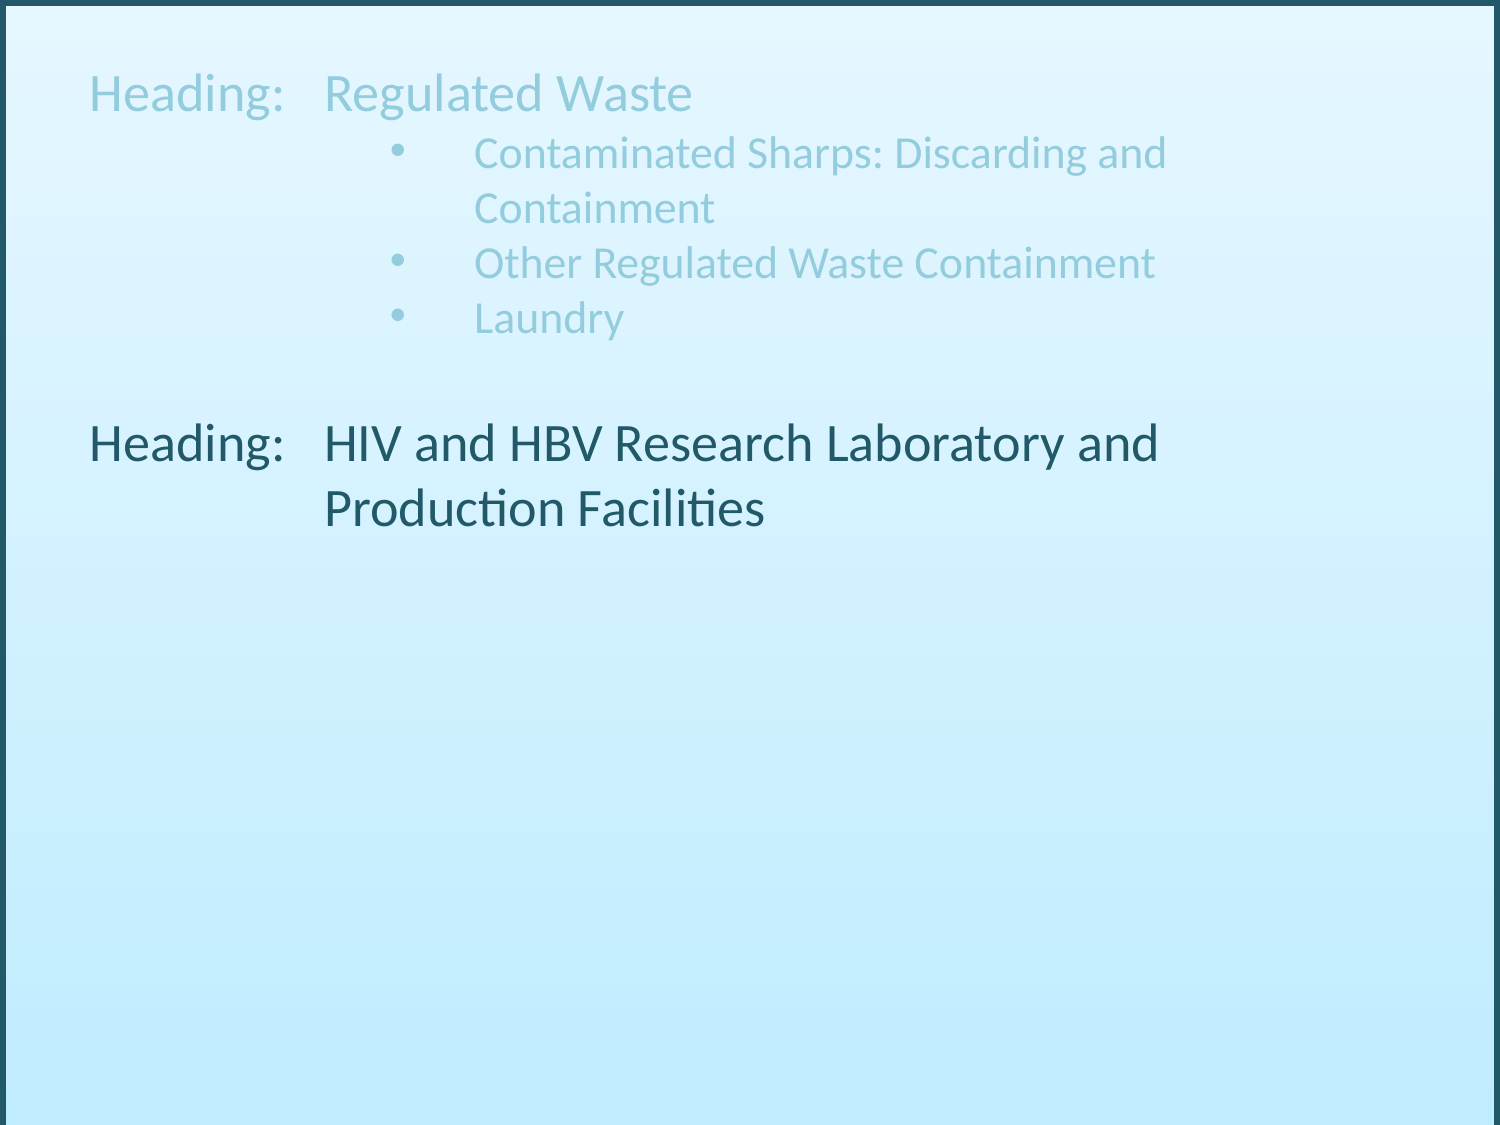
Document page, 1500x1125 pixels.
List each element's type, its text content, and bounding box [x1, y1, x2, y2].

text_box Heading: Regulated Waste Contaminated Sharps: Discarding and Containment Other Regulated Waste Containment Laundry Heading: HIV and HBV Research Laboratory and Production Facilities [74, 49, 1425, 1005]
text_box [0, 0, 1500, 1125]
